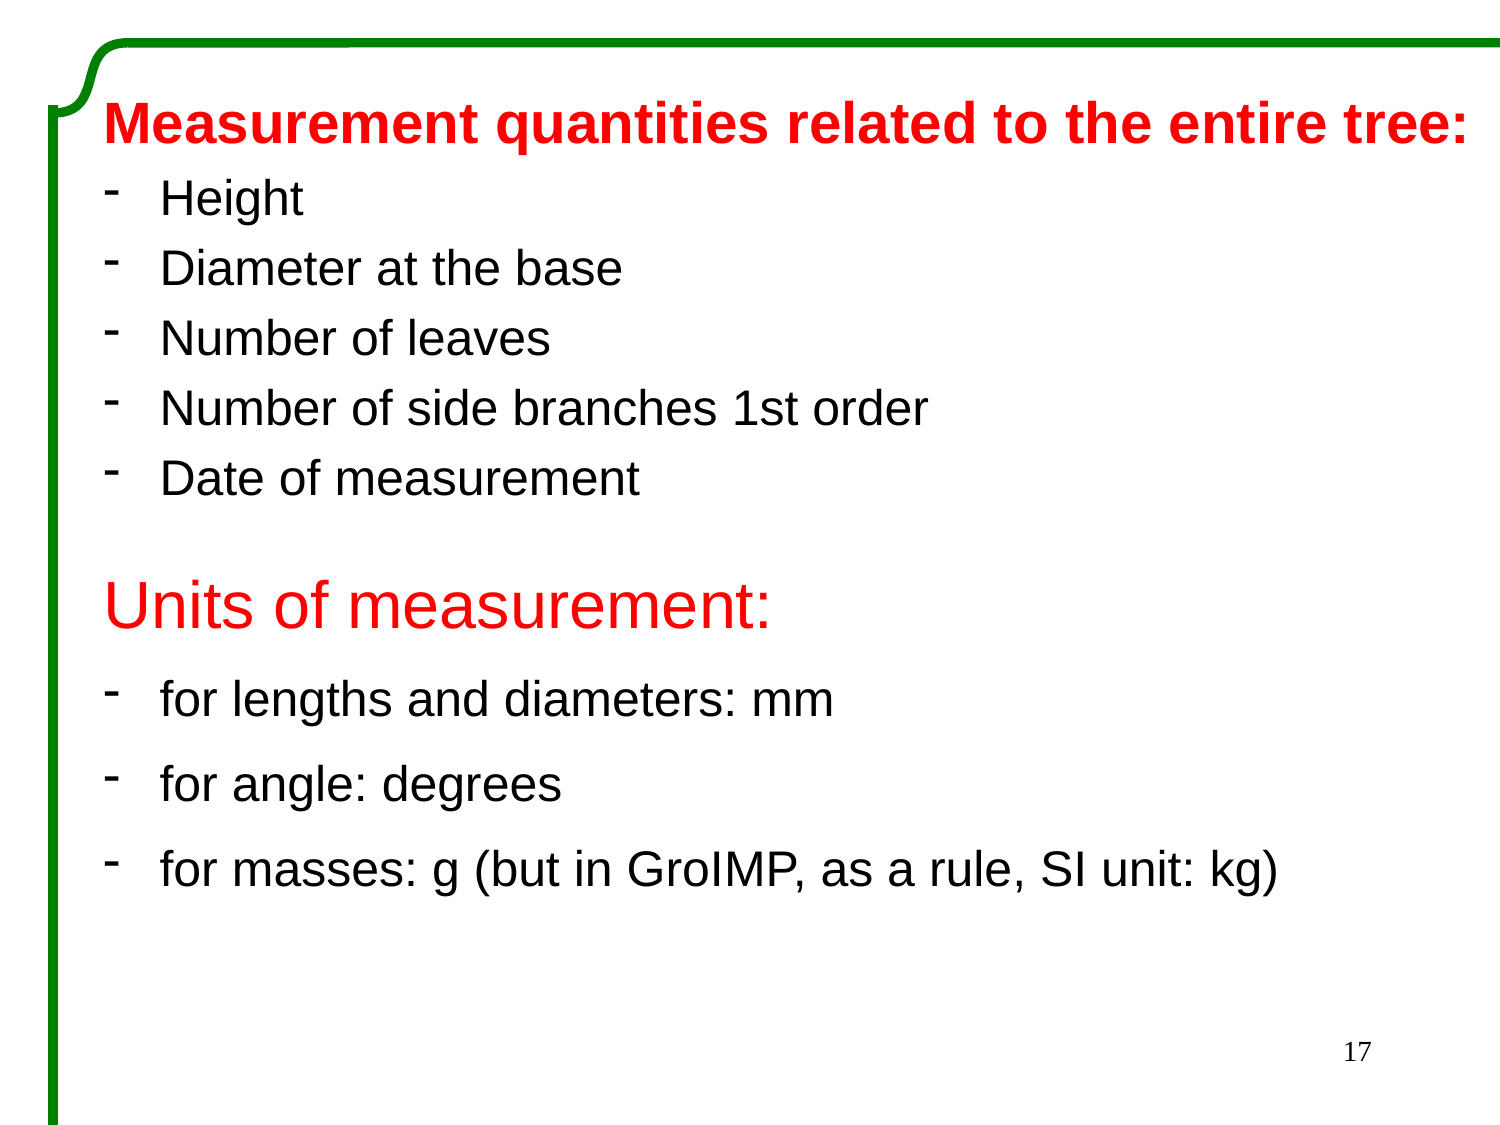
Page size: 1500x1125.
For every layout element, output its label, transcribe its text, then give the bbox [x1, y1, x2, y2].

slide_number 17 [1074, 1025, 1388, 1100]
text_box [55, 40, 126, 116]
text_box Measurement quantities related to the entire tree: Height Diameter at the base Number of leaves Number of side branches 1st order Date of measurement Units of measurement: for lengths and diameters: mm for angle: degrees for masses: g (but in GroIMP, as a rule, SI unit: kg) [88, 78, 1491, 905]
